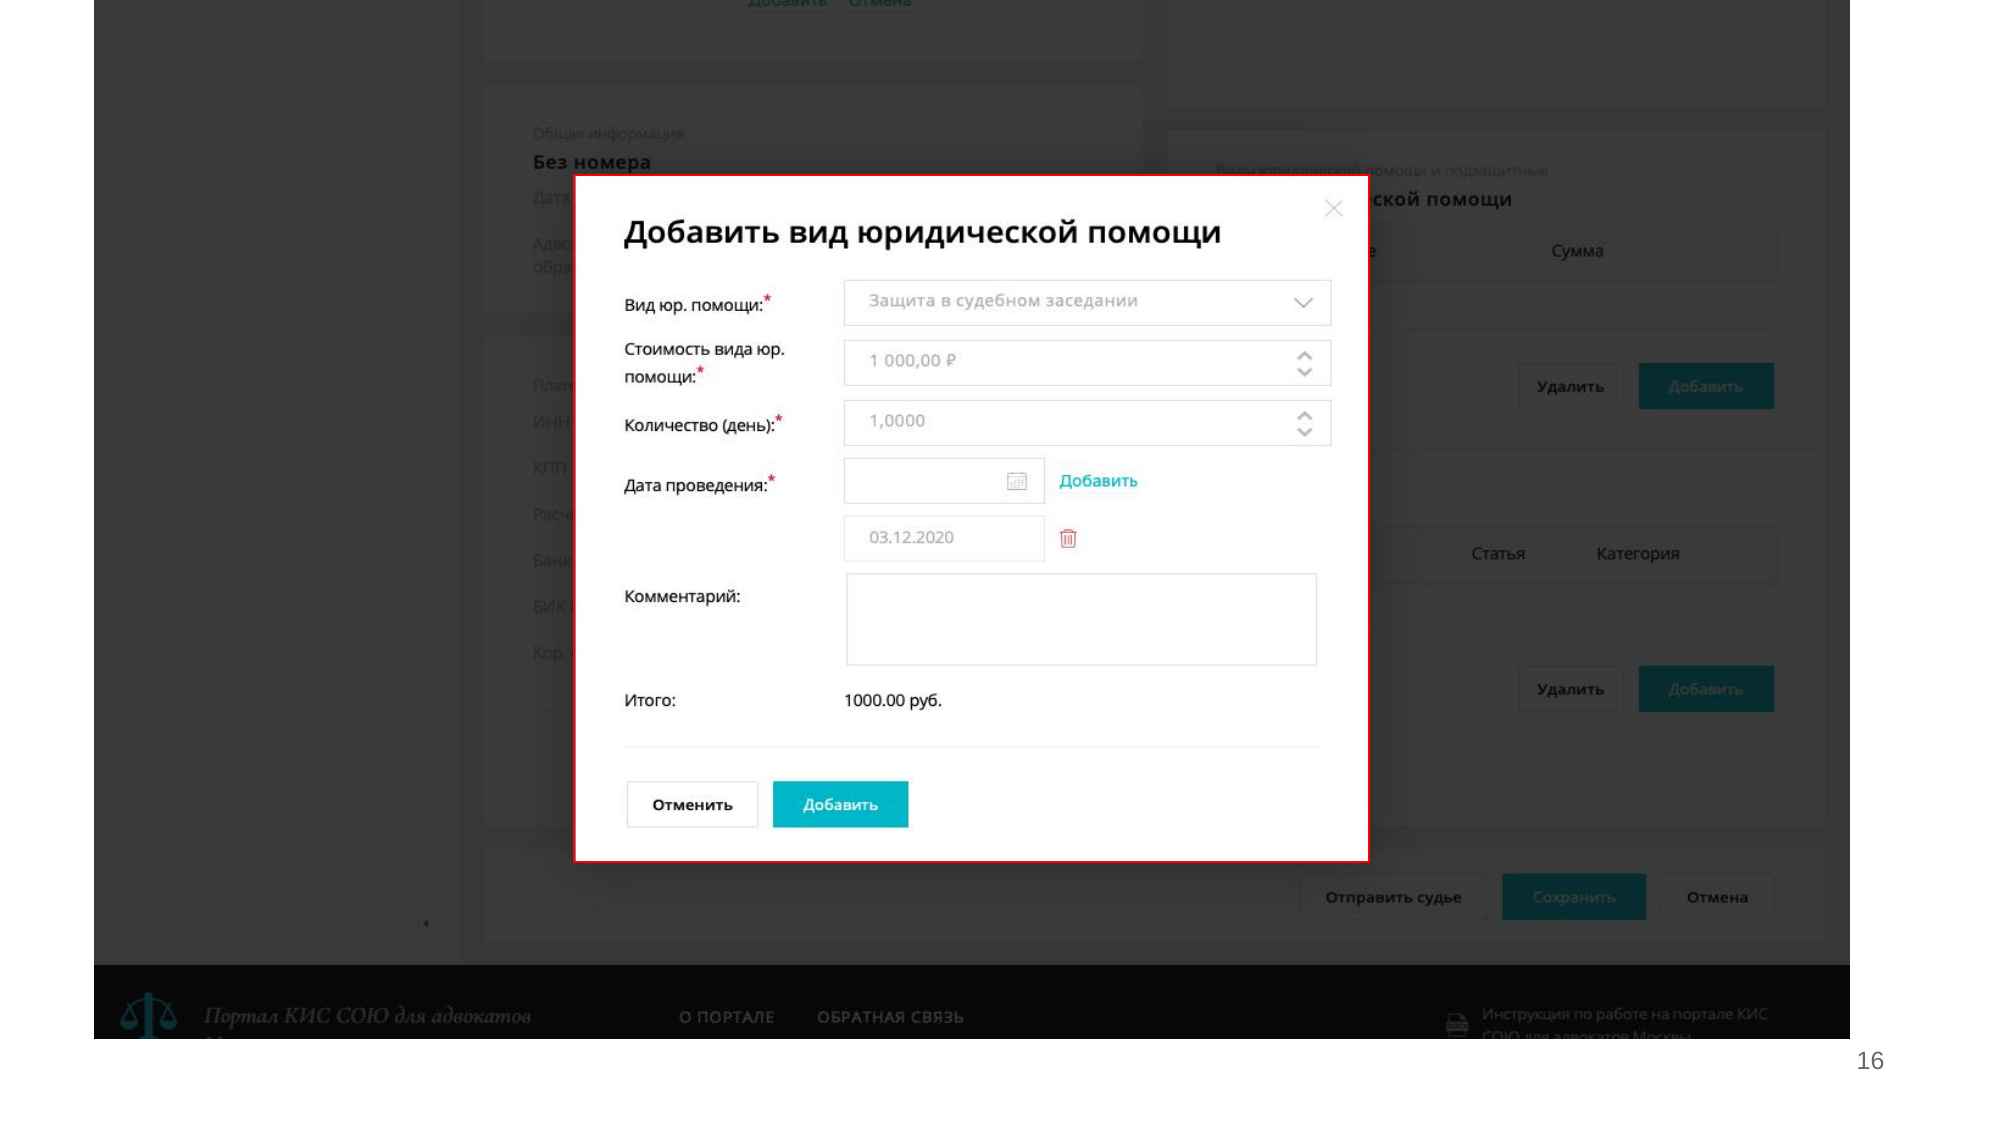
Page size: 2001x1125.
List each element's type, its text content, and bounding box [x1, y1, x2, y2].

slide_number 16 [1464, 1043, 1900, 1077]
picture [94, 0, 1851, 1039]
